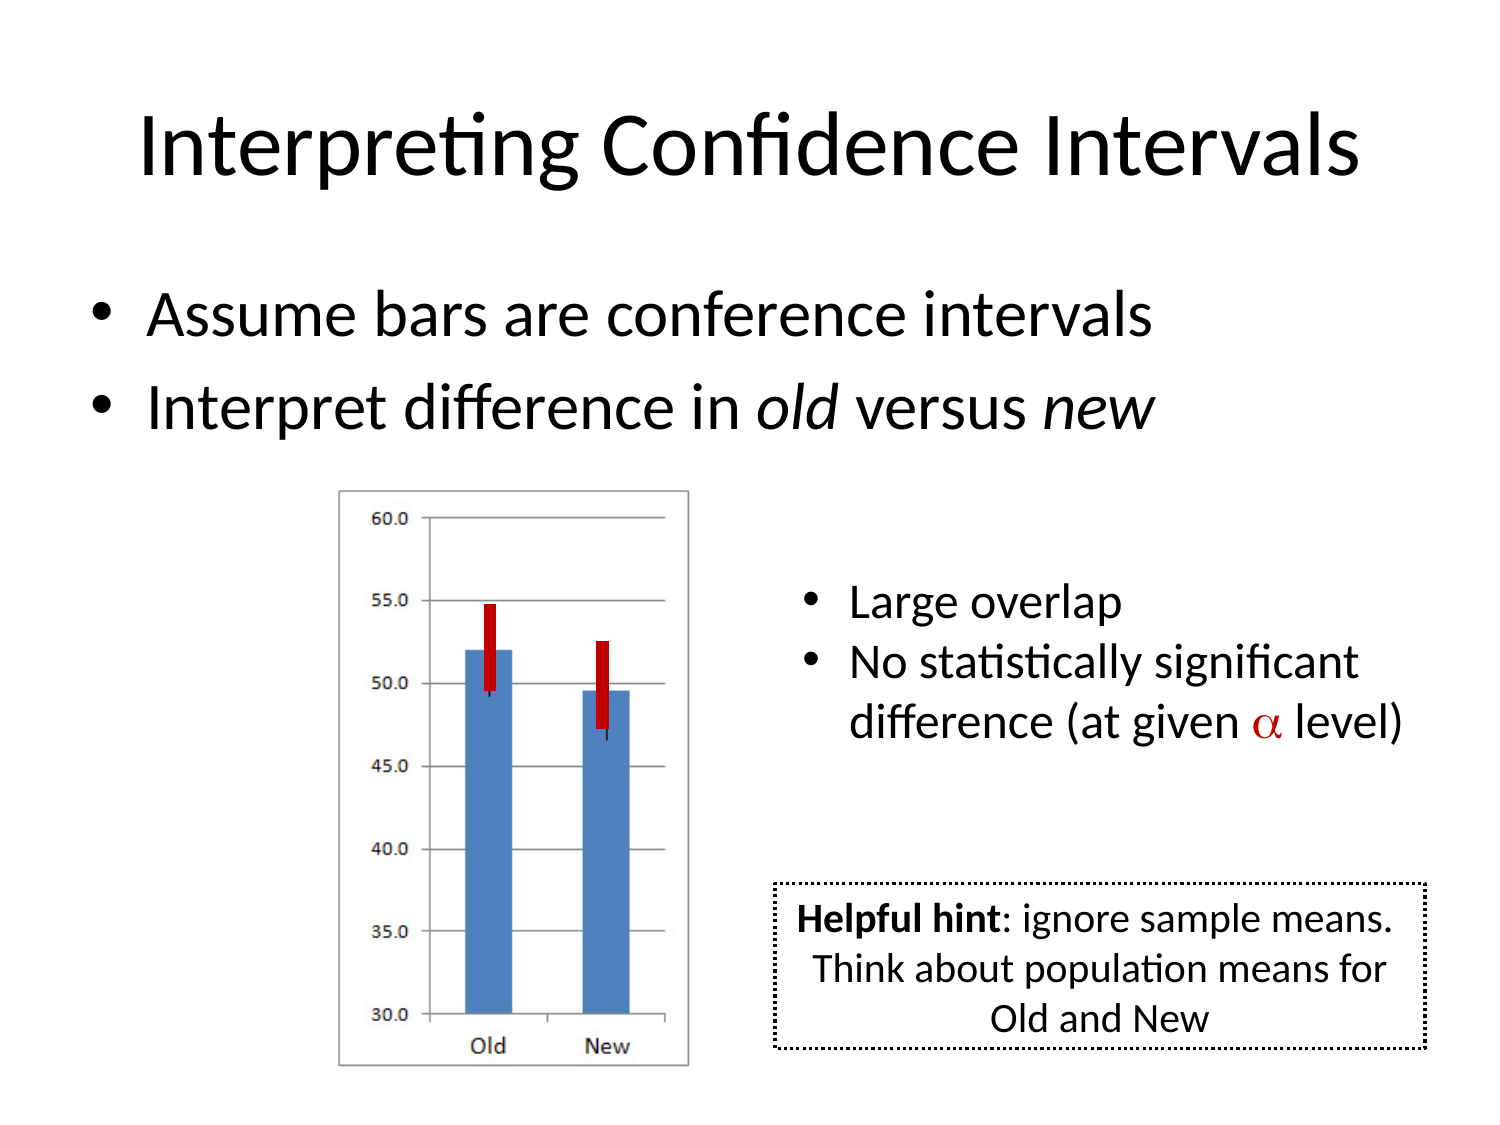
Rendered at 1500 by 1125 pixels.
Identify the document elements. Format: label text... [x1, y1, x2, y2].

text_box Large overlap No statistically significant difference (at given  level) [787, 560, 1450, 756]
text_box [337, 489, 691, 1125]
text_box Helpful hint: ignore sample means. Think about population means for Old and New [774, 883, 1425, 1049]
list Assume bars are conference intervals Interpret difference in old versus new [75, 262, 1425, 1005]
title Interpreting Confidence Intervals [75, 45, 1425, 233]
